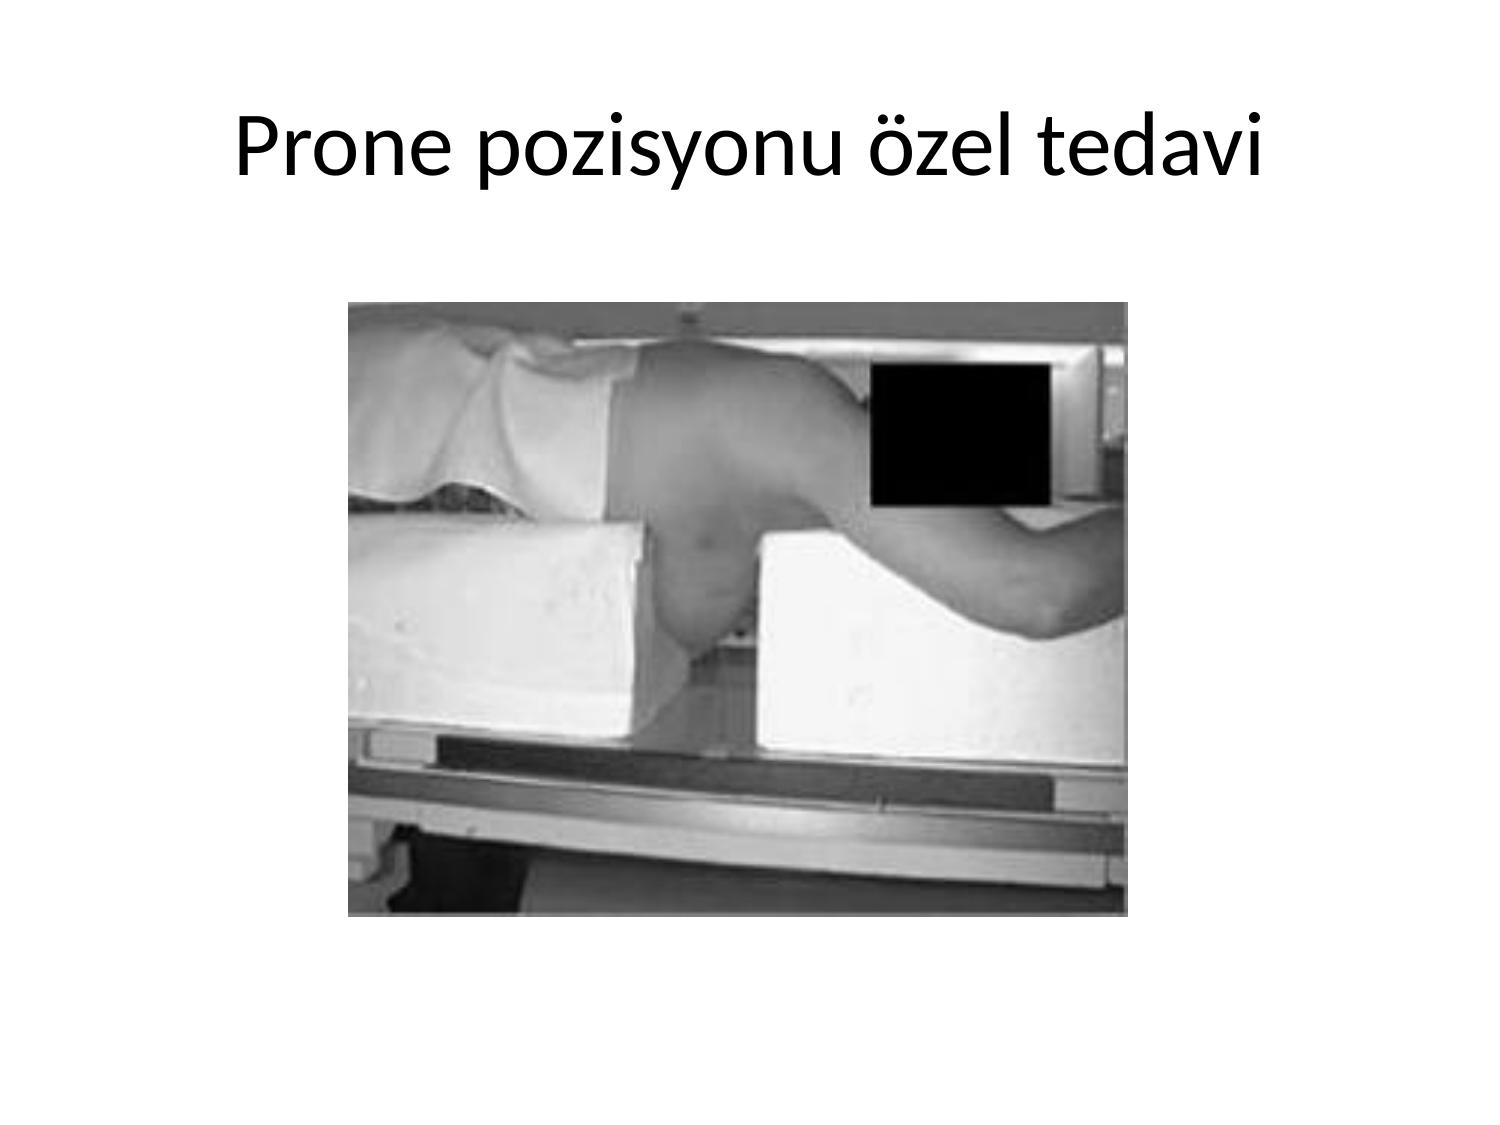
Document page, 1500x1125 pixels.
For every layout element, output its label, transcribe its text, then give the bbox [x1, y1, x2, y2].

picture [348, 302, 1129, 918]
title Prone pozisyonu özel tedavi [75, 45, 1425, 233]
